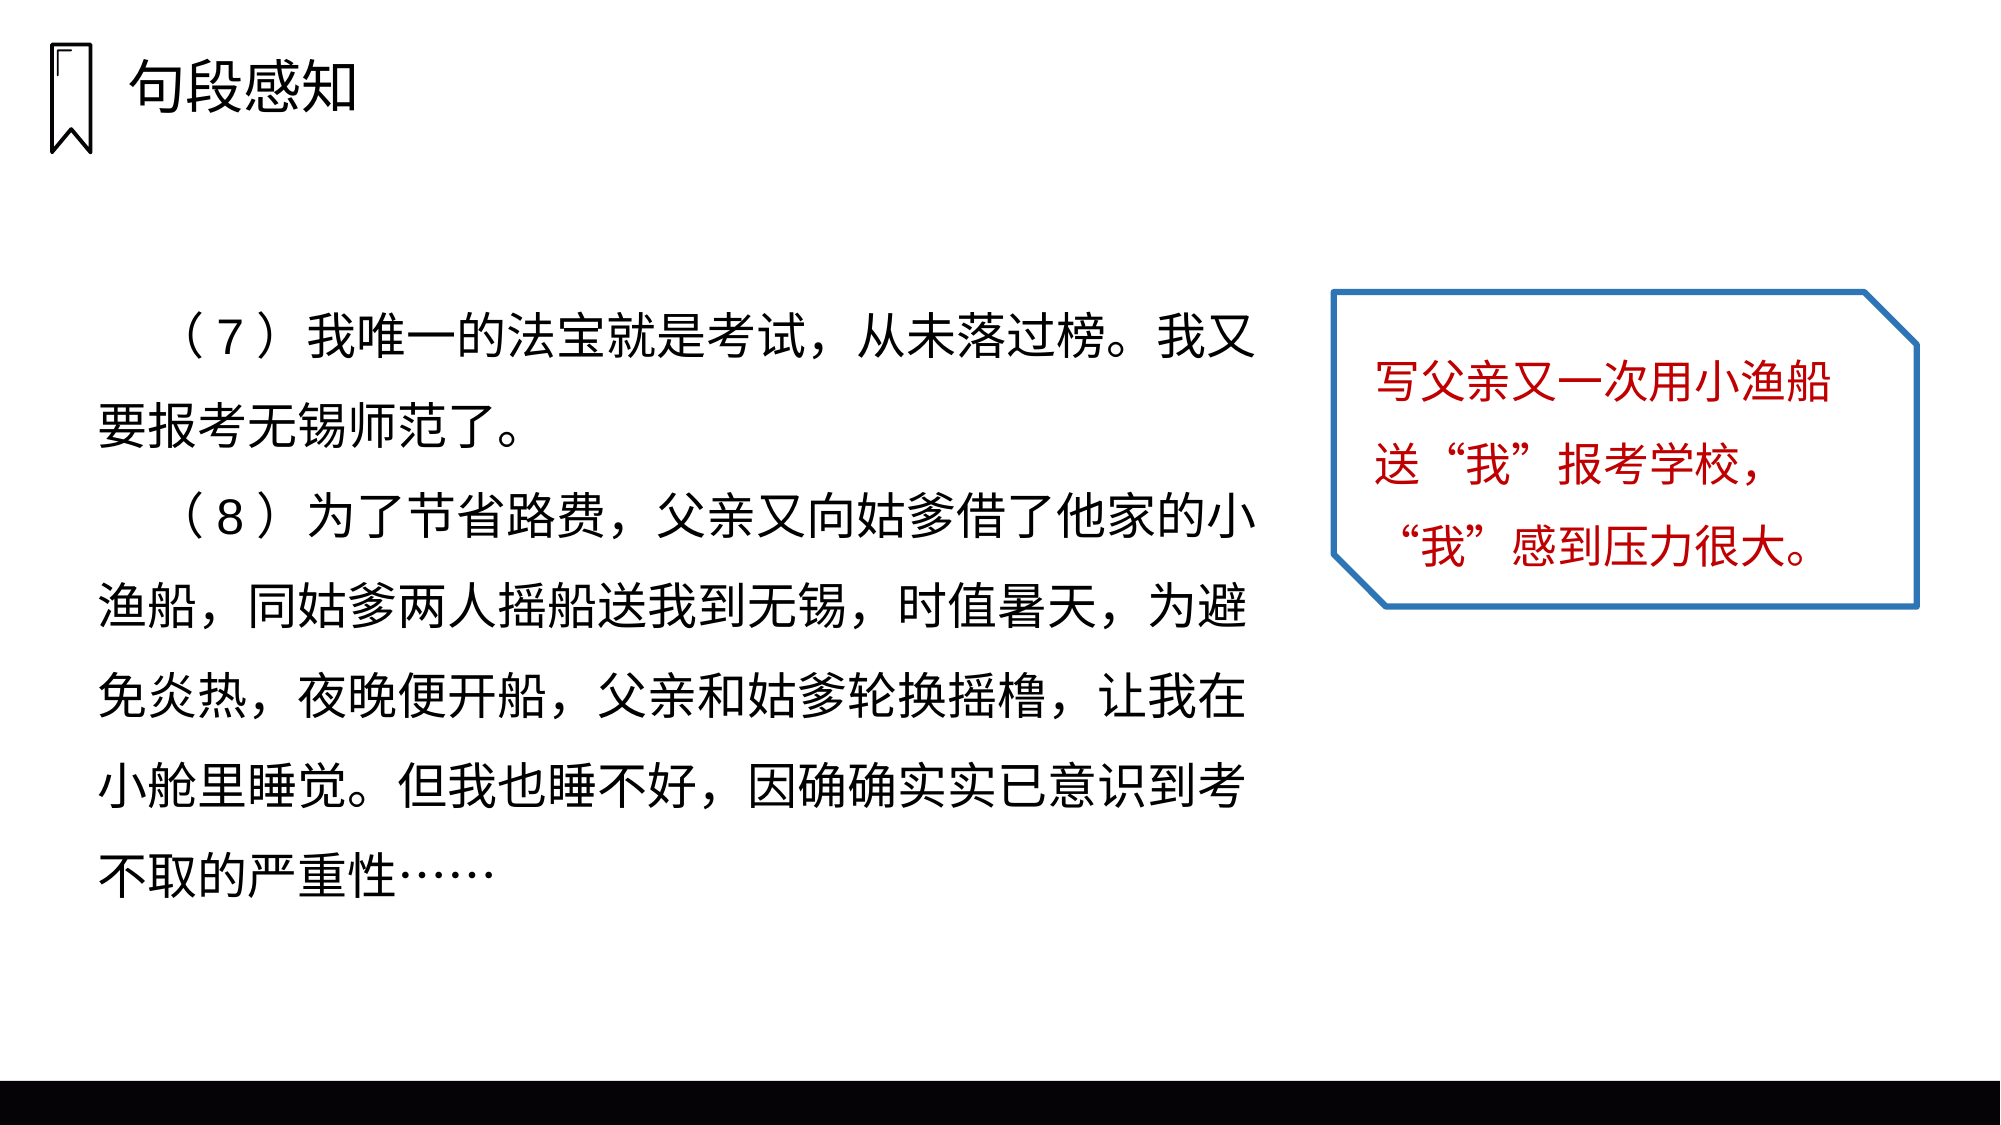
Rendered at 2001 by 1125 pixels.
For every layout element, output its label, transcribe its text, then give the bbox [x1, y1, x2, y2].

text_box 写父亲又一次用小渔船送“我”报考学校，“我”感到压力很大。 [1333, 292, 1917, 607]
text_box 句段感知 [112, 42, 375, 128]
text_box （7）我唯一的法宝就是考试，从未落过榜。我又要报考无锡师范了。 （8）为了节省路费，父亲又向姑爹借了他家的小渔船，同姑爹两人摇船送我到无锡，时值暑天，为避免炎热，夜晚便开船，父亲和姑爹轮换摇橹，让我在小舱里睡觉。但我也睡不好，因确确实实已意识到考不取的严重性…… [82, 267, 1300, 912]
